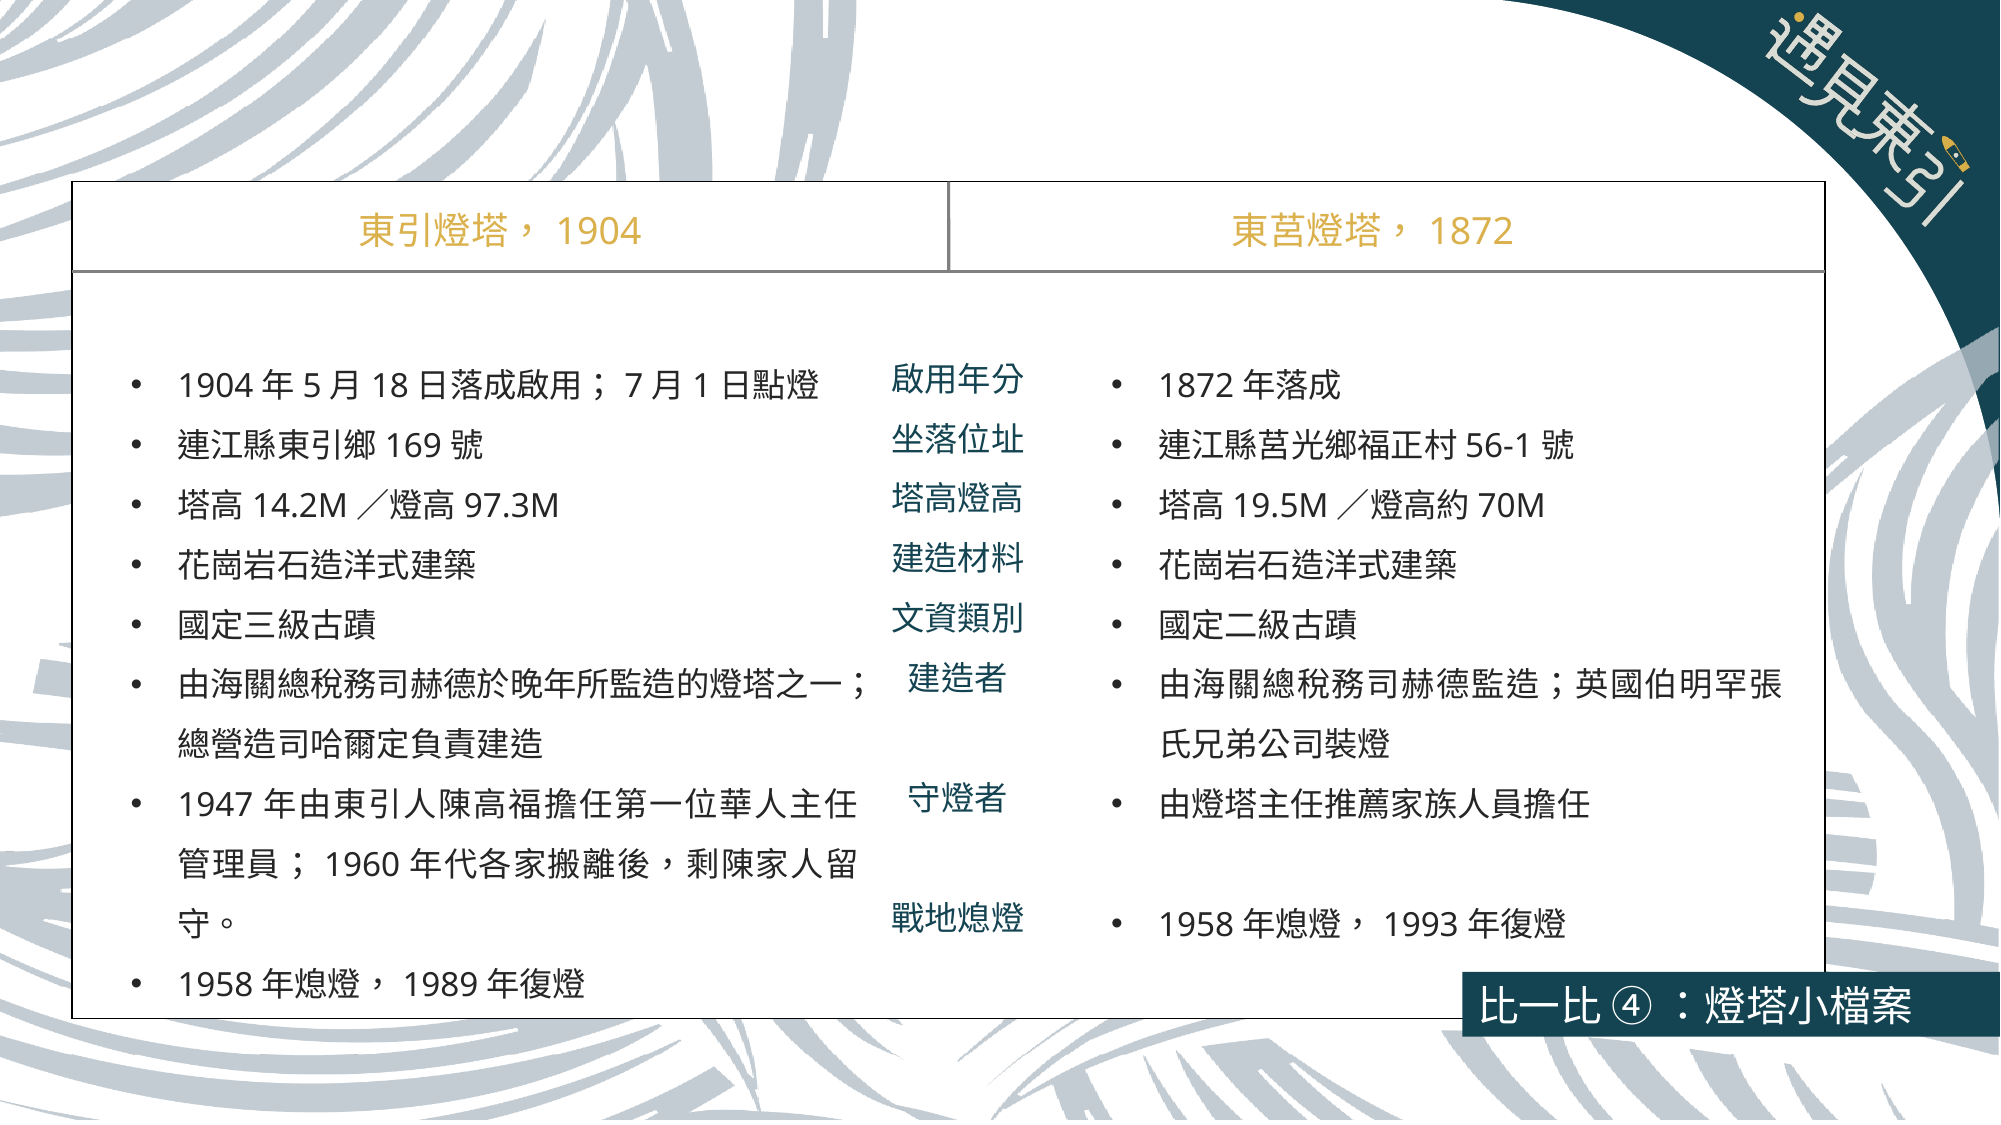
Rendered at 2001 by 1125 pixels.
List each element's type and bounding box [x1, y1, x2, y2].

text_box [0, 0, 2000, 1125]
picture [0, 0, 1999, 1120]
